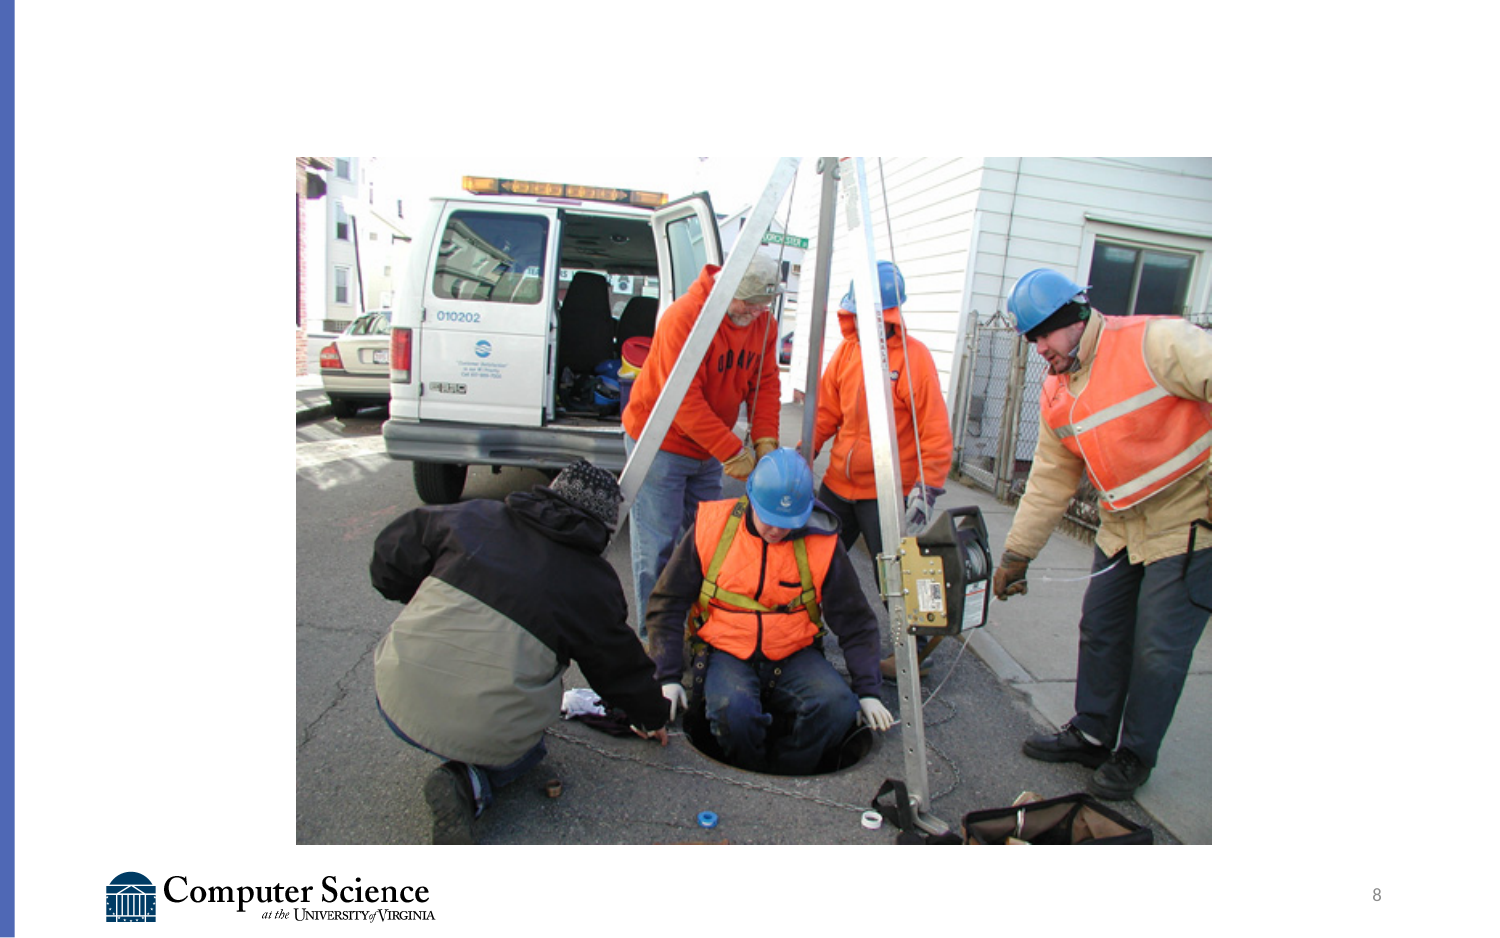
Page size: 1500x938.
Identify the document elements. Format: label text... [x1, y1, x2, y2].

picture [103, 870, 441, 923]
slide_number 8 [1059, 868, 1397, 919]
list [296, 157, 1212, 845]
